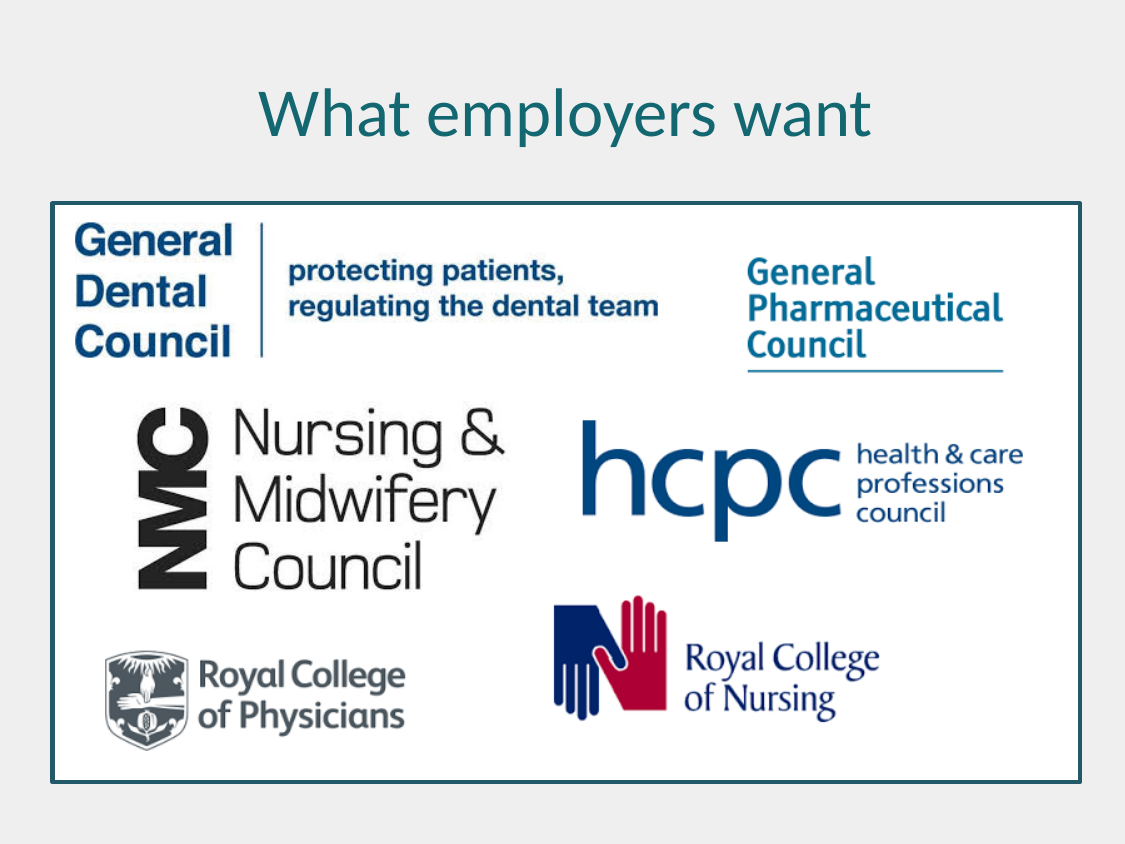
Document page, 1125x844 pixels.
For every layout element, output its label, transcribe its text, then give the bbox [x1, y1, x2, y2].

title What employers want [106, 55, 1026, 162]
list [54, 205, 1079, 781]
